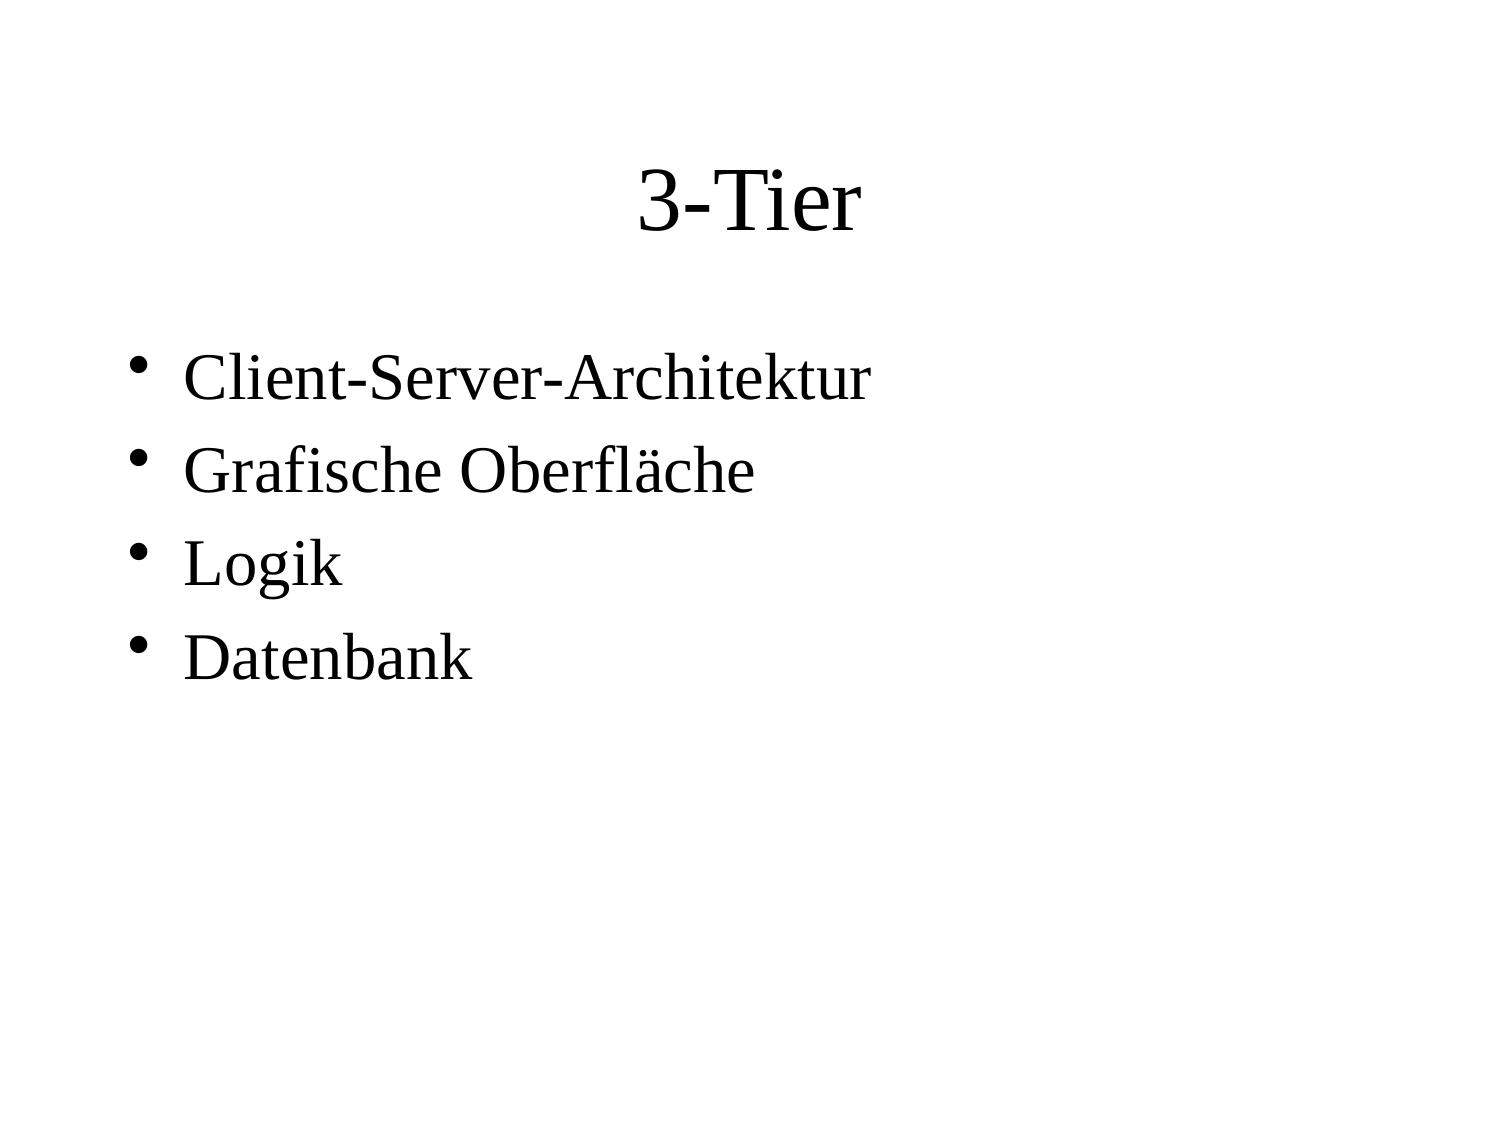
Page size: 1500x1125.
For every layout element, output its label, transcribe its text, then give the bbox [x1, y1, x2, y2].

list Client-Server-Architektur Grafische Oberfläche Logik Datenbank [112, 324, 1388, 1001]
title 3-Tier [112, 99, 1388, 288]
